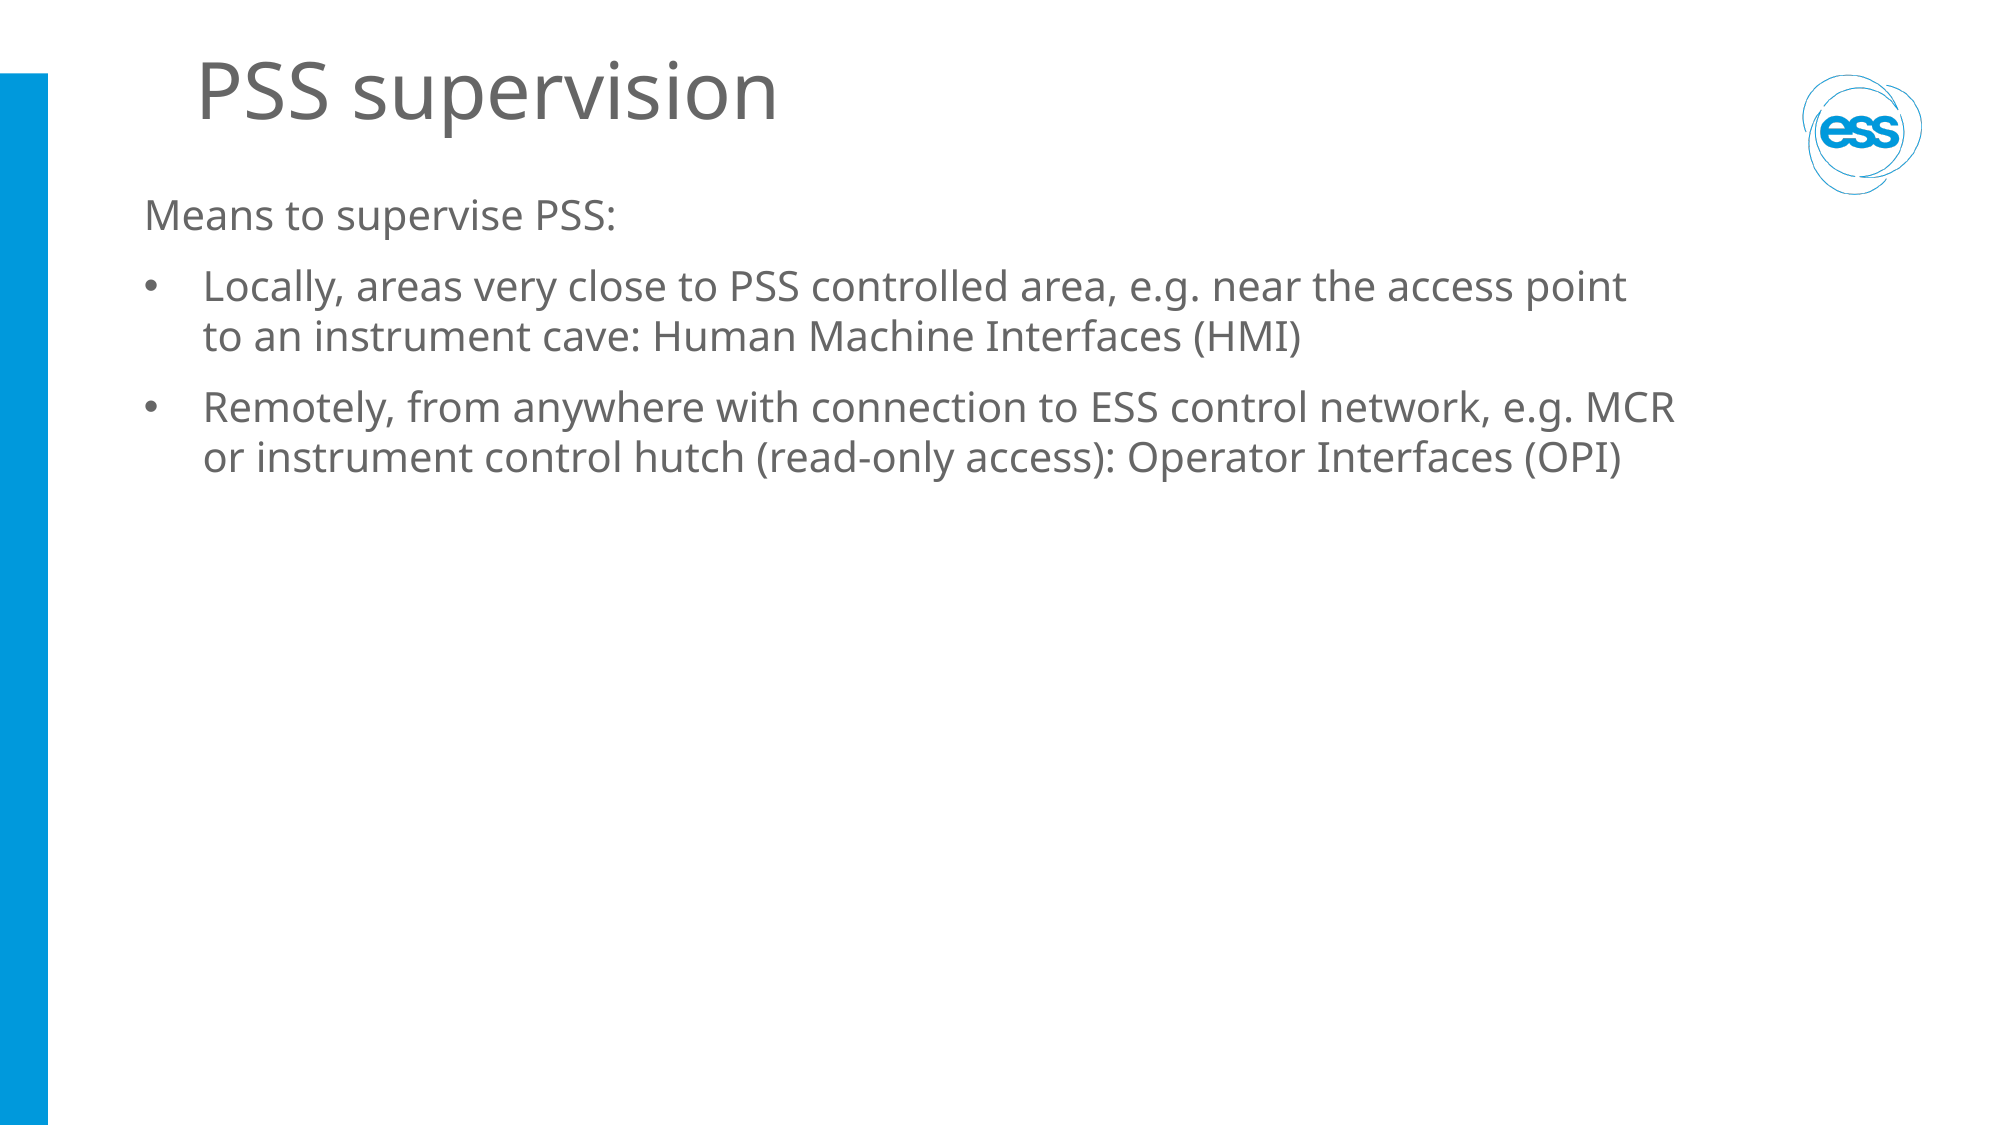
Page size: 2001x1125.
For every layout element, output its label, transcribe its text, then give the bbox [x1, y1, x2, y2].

title PSS supervision [181, 43, 1717, 152]
list Means to supervise PSS: Locally, areas very close to PSS controlled area, e.g. near the access point to an instrument cave: Human Machine Interfaces (HMI) Remotely, from anywhere with connection to ESS control network, e.g. MCR or instrument control hutch (read-only access): Operator Interfaces (OPI) [143, 181, 1680, 1025]
